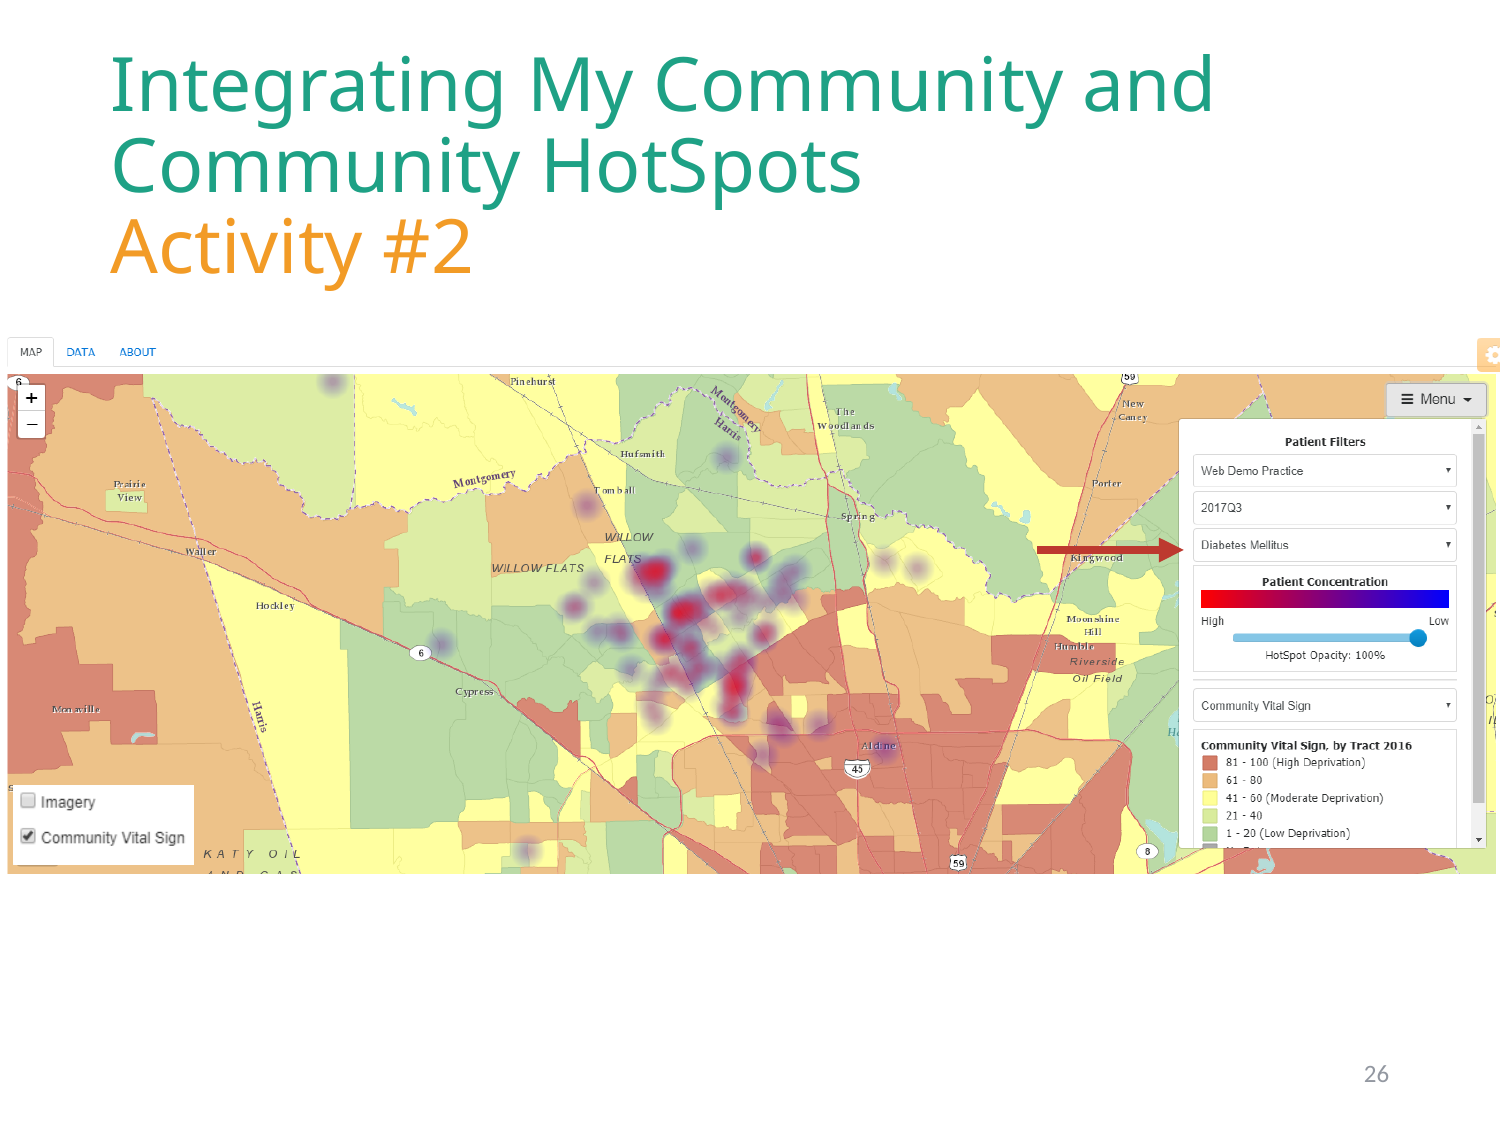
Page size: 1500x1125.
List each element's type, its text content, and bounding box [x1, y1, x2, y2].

title Integrating My Community and Community HotSpots Activity #2 [103, 59, 1397, 278]
picture [0, 331, 1500, 874]
slide_number 26 [1059, 1042, 1397, 1103]
